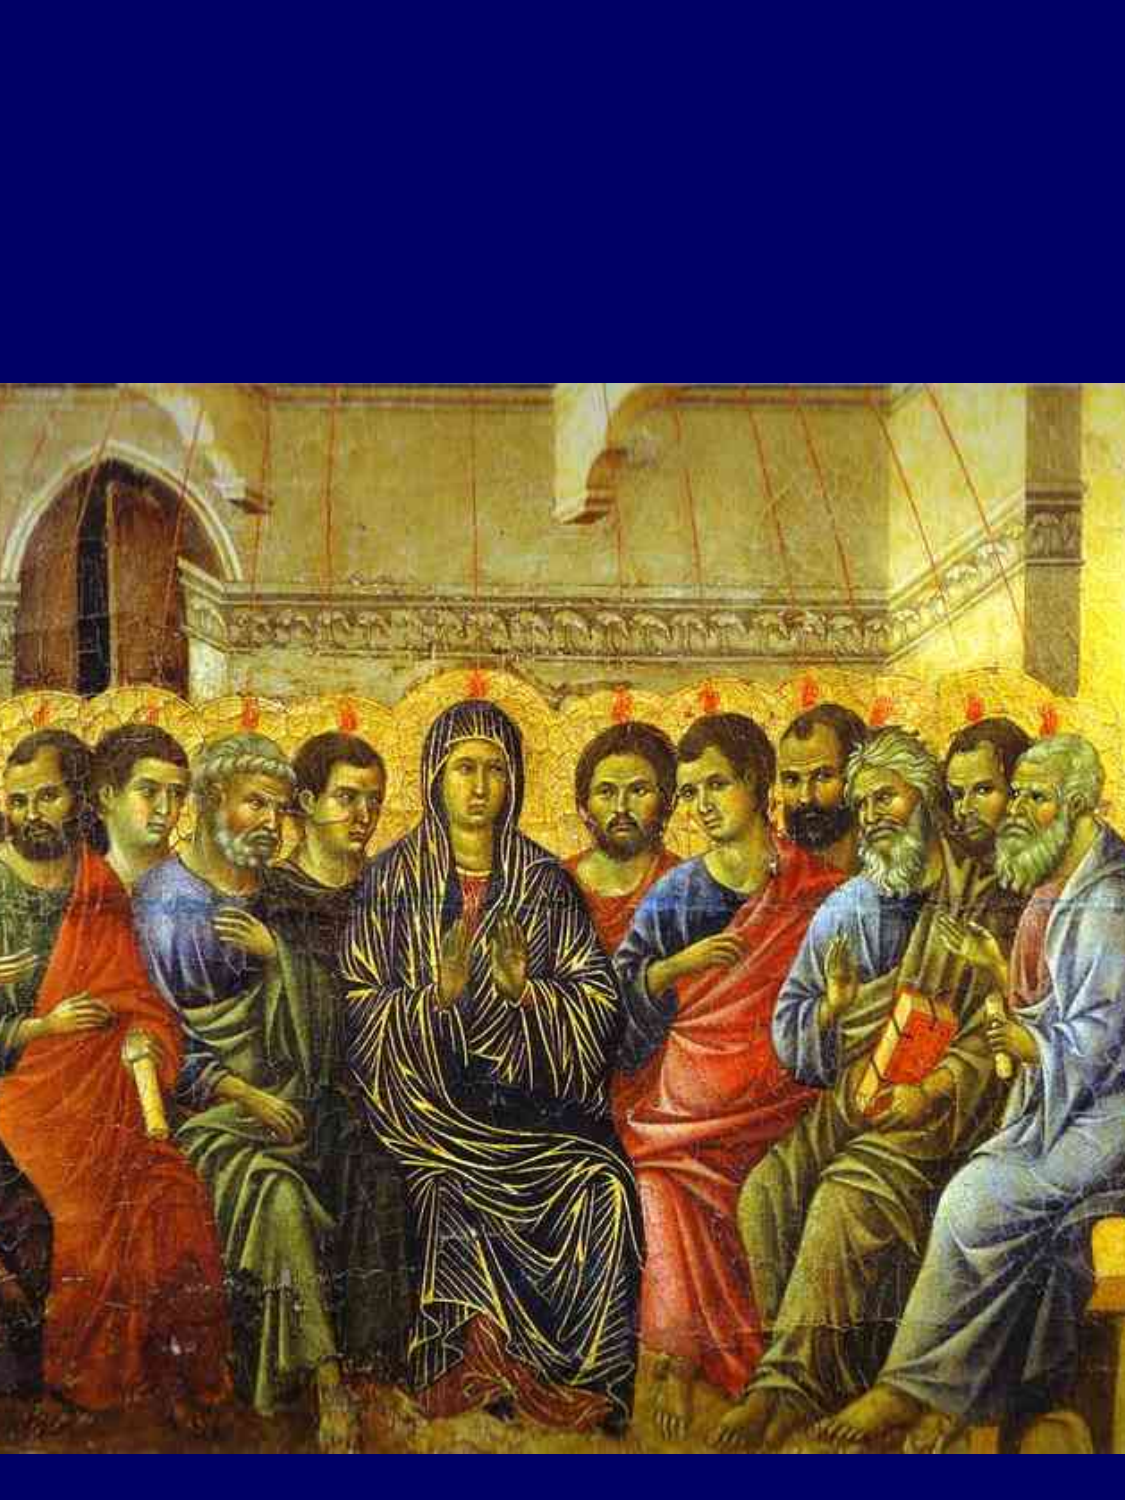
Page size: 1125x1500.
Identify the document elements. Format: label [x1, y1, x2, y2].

picture [0, 383, 1125, 1455]
